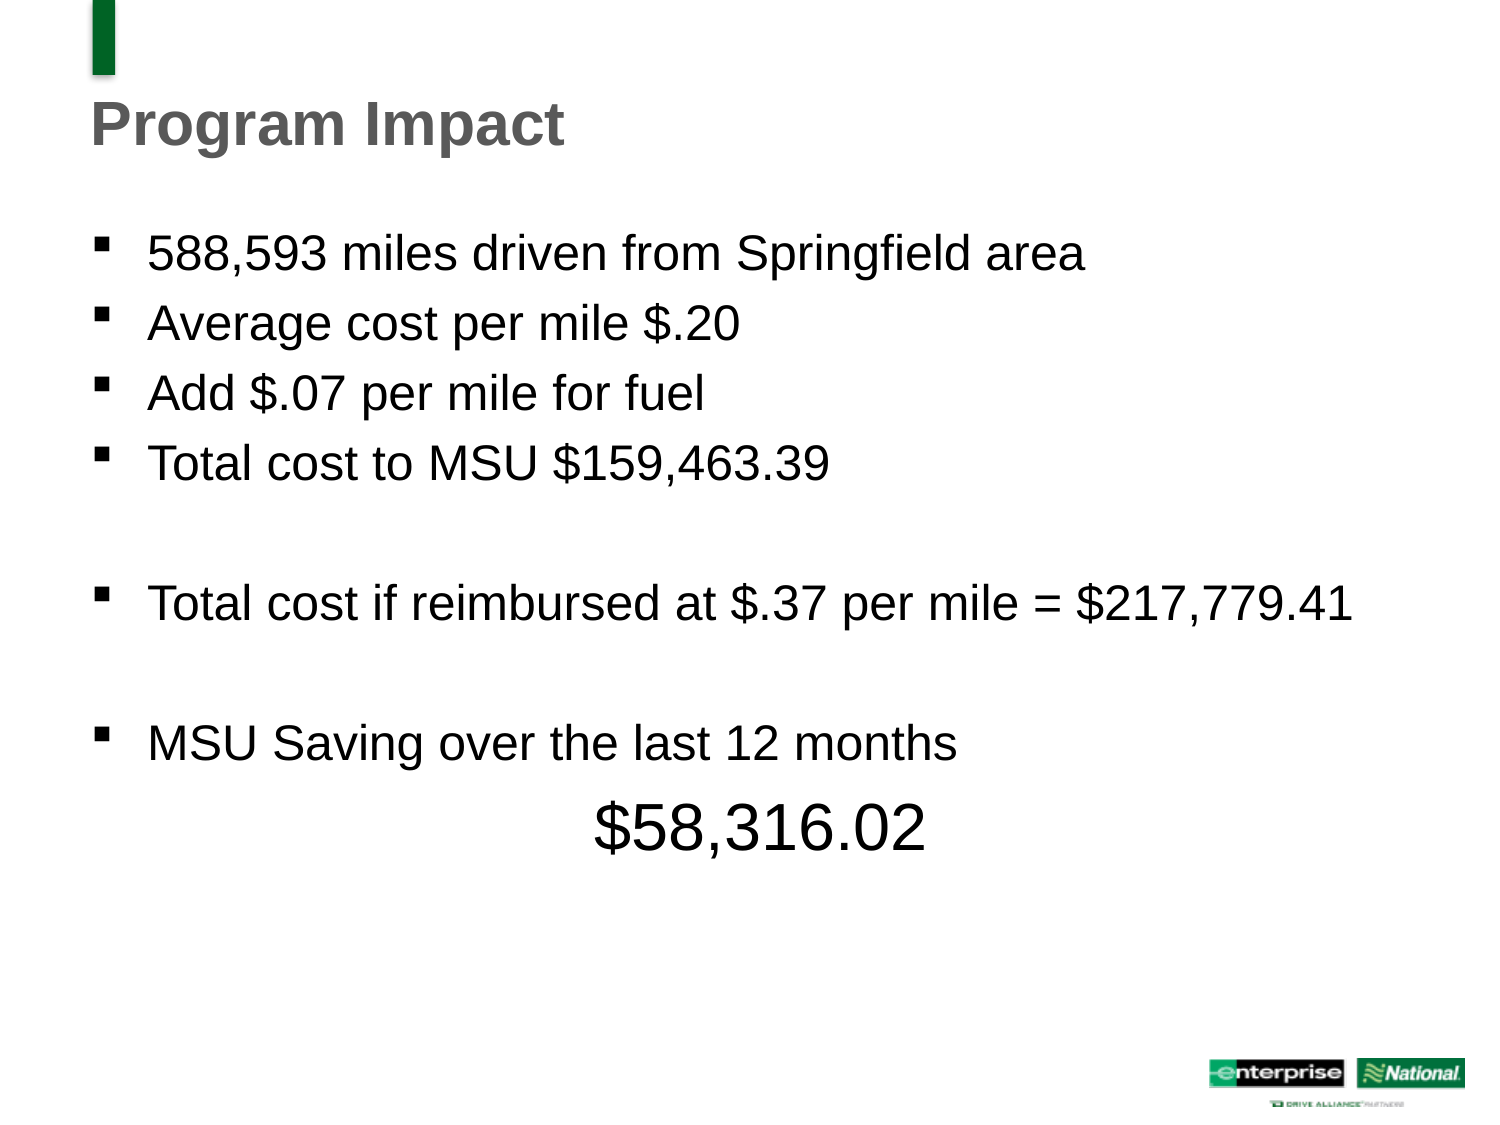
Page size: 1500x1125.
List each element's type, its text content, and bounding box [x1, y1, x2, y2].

picture [1209, 1058, 1465, 1107]
list 588,593 miles driven from Springfield area Average cost per mile $.20 Add $.07 per mile for fuel Total cost to MSU $159,463.39 Total cost if reimbursed at $.37 per mile = $217,779.41 MSU Saving over the last 12 months $58,316.02 [75, 213, 1373, 930]
title Program Impact [75, 75, 1373, 189]
